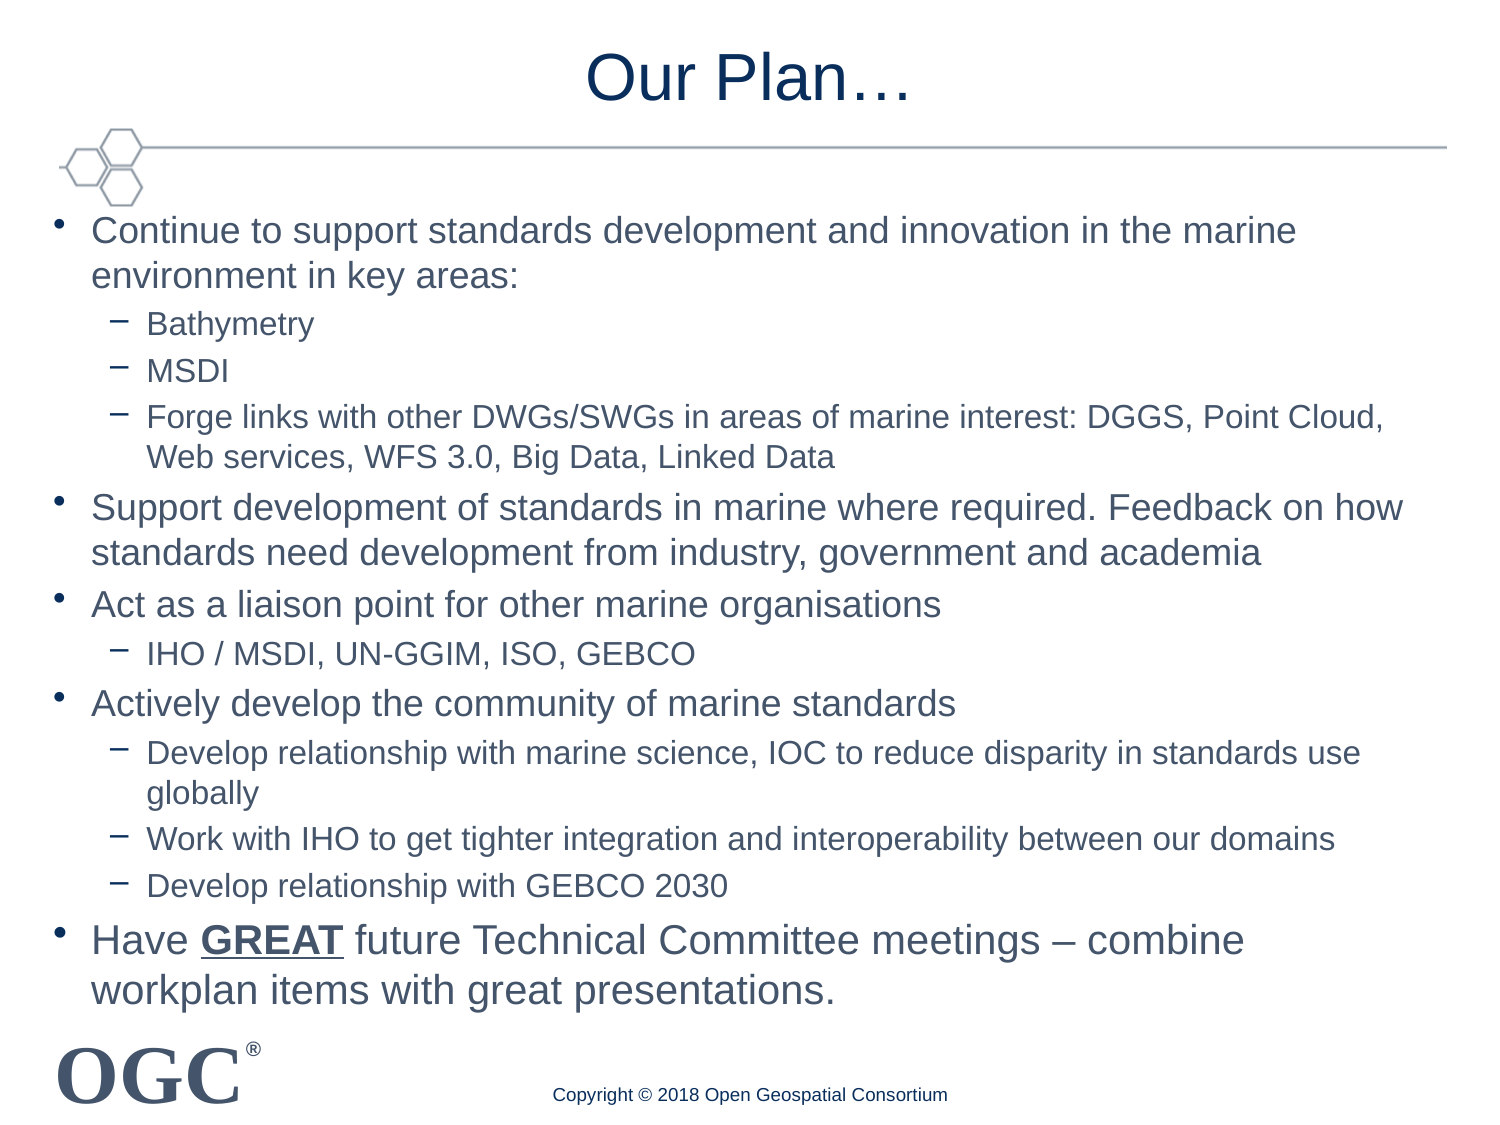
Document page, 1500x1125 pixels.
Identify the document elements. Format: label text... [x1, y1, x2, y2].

footer Copyright © 2018 Open Geospatial Consortium [487, 1074, 1013, 1113]
list Continue to support standards development and innovation in the marine environment in key areas: Bathymetry MSDI Forge links with other DWGs/SWGs in areas of marine interest: DGGS, Point Cloud, Web services, WFS 3.0, Big Data, Linked Data Support development of standards in marine where required. Feedback on how standards need development from industry, government and academia Act as a liaison point for other marine organisations IHO / MSDI, UN-GGIM, ISO, GEBCO Actively develop the community of marine standards Develop relationship with marine science, IOC to reduce disparity in standards use globally Work with IHO to get tighter integration and interoperability between our domains Develop relationship with GEBCO 2030 Have GREAT future Technical Committee meetings – combine workplan items with great presentations. [38, 198, 1426, 1001]
title Our Plan… [37, 22, 1463, 136]
picture [59, 136, 1447, 208]
